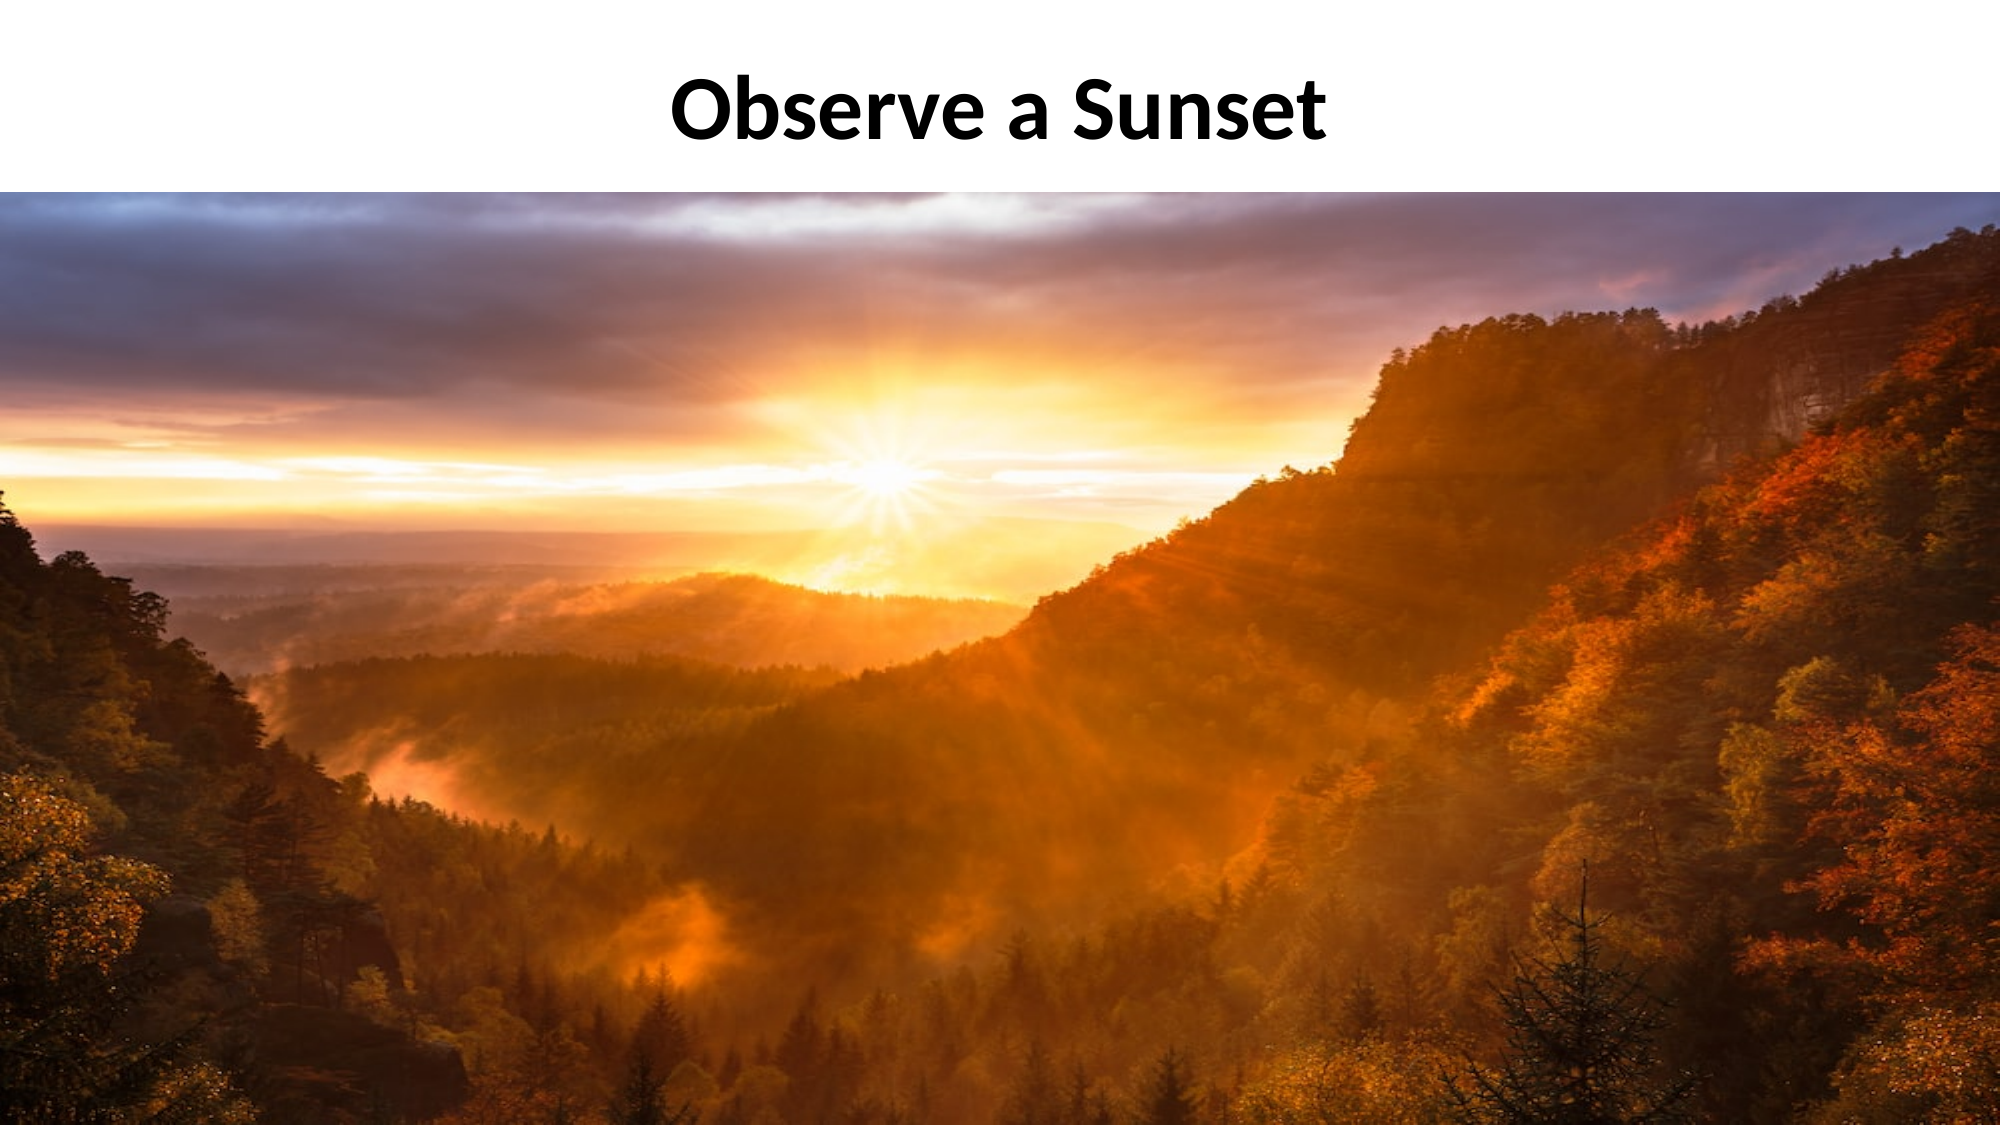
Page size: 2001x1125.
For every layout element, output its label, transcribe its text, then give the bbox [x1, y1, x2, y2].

text_box Observe a Sunset [656, 40, 1344, 166]
picture [0, 192, 2000, 1125]
